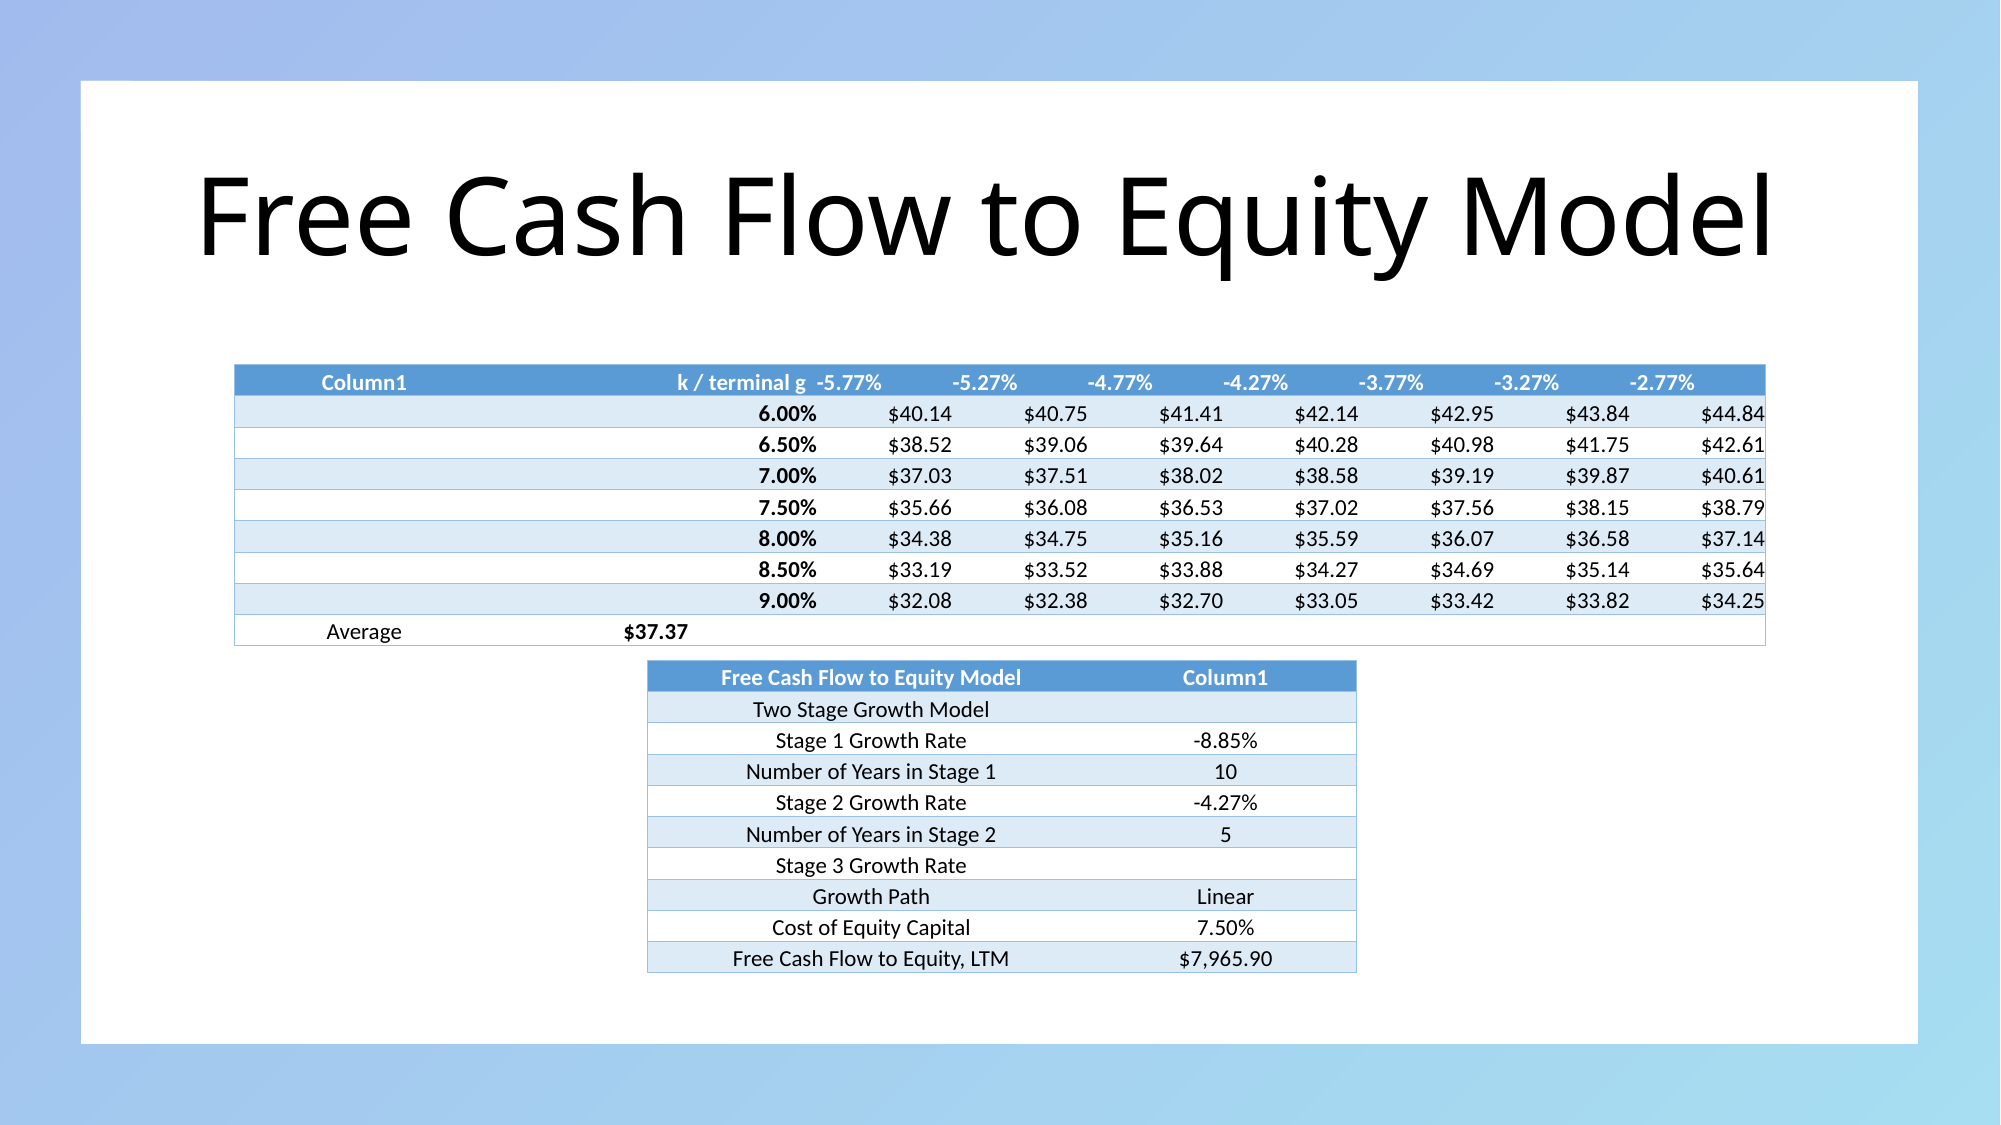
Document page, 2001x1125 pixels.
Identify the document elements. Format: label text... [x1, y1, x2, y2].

table_cell $35.16 [1088, 521, 1223, 552]
table_cell -4.27% [1095, 786, 1356, 816]
table_cell $38.79 [1630, 490, 1765, 520]
table_cell $33.05 [1223, 584, 1359, 614]
table_cell 6.50% [495, 428, 817, 458]
table_cell [1223, 615, 1359, 645]
table_cell $33.82 [1494, 584, 1630, 614]
table_cell [235, 521, 495, 552]
table_cell $32.08 [817, 584, 952, 614]
table_cell $38.58 [1223, 459, 1359, 489]
table_cell $40.75 [952, 396, 1088, 427]
table_cell 10 [1095, 755, 1356, 785]
table_cell Free Cash Flow to Equity, LTM [648, 942, 1095, 972]
table_header Free Cash Flow to Equity Model [648, 661, 1095, 691]
table_cell Number of Years in Stage 1 [648, 755, 1095, 785]
table_cell 7.00% [495, 459, 817, 489]
table_cell $38.52 [817, 428, 952, 458]
table_cell 7.50% [495, 490, 817, 520]
table_cell $39.87 [1494, 459, 1630, 489]
table_cell $34.69 [1359, 553, 1494, 583]
table_cell [235, 428, 495, 458]
table_cell Two Stage Growth Model [648, 692, 1095, 722]
table_cell $35.66 [817, 490, 952, 520]
table_cell $32.38 [952, 584, 1088, 614]
table_cell 7.50% [1095, 911, 1356, 941]
table_cell $36.53 [1088, 490, 1223, 520]
table_cell $37.56 [1359, 490, 1494, 520]
table_cell $37.14 [1630, 521, 1765, 552]
table_cell [1359, 615, 1494, 645]
table_header Column1 [1095, 661, 1356, 691]
table_cell $41.75 [1494, 428, 1630, 458]
table_cell $33.42 [1359, 584, 1494, 614]
table_cell $40.28 [1223, 428, 1359, 458]
table_cell $32.70 [1088, 584, 1223, 614]
table_cell [235, 553, 495, 583]
table_cell $42.14 [1223, 396, 1359, 427]
table_cell -8.85% [1095, 723, 1356, 754]
table_cell $37.03 [817, 459, 952, 489]
table_cell 6.00% [495, 396, 817, 427]
table_cell $37.51 [952, 459, 1088, 489]
table_cell 8.50% [495, 553, 817, 583]
table_cell Cost of Equity Capital [648, 911, 1095, 941]
table_cell [1088, 615, 1223, 645]
table_cell $35.14 [1494, 553, 1630, 583]
table_header -2.77% [1630, 365, 1765, 395]
table_cell [235, 490, 495, 520]
table_cell $33.19 [817, 553, 952, 583]
table_cell [952, 615, 1088, 645]
table_cell $33.52 [952, 553, 1088, 583]
table_cell $36.58 [1494, 521, 1630, 552]
table_cell $34.75 [952, 521, 1088, 552]
table_cell [1630, 615, 1765, 645]
table_cell 8.00% [495, 521, 817, 552]
table_header -5.27% [952, 365, 1088, 395]
table_cell $39.64 [1088, 428, 1223, 458]
table_cell [1095, 692, 1356, 722]
table_cell $44.84 [1630, 396, 1765, 427]
table_cell $40.61 [1630, 459, 1765, 489]
table_cell [235, 459, 495, 489]
table_cell $41.41 [1088, 396, 1223, 427]
table_cell [1095, 848, 1356, 879]
table_cell Linear [1095, 880, 1356, 910]
table_cell 9.00% [495, 584, 817, 614]
table_cell $38.02 [1088, 459, 1223, 489]
table_cell $33.88 [1088, 553, 1223, 583]
table_header Column1 [235, 365, 495, 395]
table_header -3.77% [1359, 365, 1494, 395]
table_cell [235, 584, 495, 614]
table_cell Stage 1 Growth Rate [648, 723, 1095, 754]
table_cell $42.95 [1359, 396, 1494, 427]
table_cell $43.84 [1494, 396, 1630, 427]
table_cell [817, 615, 952, 645]
table_cell $34.25 [1630, 584, 1765, 614]
table_header -3.27% [1494, 365, 1630, 395]
table_cell $39.19 [1359, 459, 1494, 489]
table_cell [1494, 615, 1630, 645]
table_cell $40.98 [1359, 428, 1494, 458]
table_cell 5 [1095, 817, 1356, 847]
table_cell $35.64 [1630, 553, 1765, 583]
table_cell $36.08 [952, 490, 1088, 520]
table_cell $37.02 [1223, 490, 1359, 520]
table_cell $34.38 [817, 521, 952, 552]
table_cell Number of Years in Stage 2 [648, 817, 1095, 847]
table_cell Stage 3 Growth Rate [648, 848, 1095, 879]
table_cell $37.37 [495, 615, 817, 645]
table_cell $40.14 [817, 396, 952, 427]
table_cell Average [235, 615, 495, 645]
table_cell $35.59 [1223, 521, 1359, 552]
table_cell Stage 2 Growth Rate [648, 786, 1095, 816]
title Free Cash Flow to Equity Model [137, 111, 1863, 330]
table_cell $7,965.90 [1095, 942, 1356, 972]
table_cell $36.07 [1359, 521, 1494, 552]
table_header k / terminal g [495, 365, 817, 395]
table_cell $39.06 [952, 428, 1088, 458]
table_header -4.27% [1223, 365, 1359, 395]
table_header -4.77% [1088, 365, 1223, 395]
table_cell [235, 396, 495, 427]
table_header -5.77% [817, 365, 952, 395]
table_cell $42.61 [1630, 428, 1765, 458]
table_cell Growth Path [648, 880, 1095, 910]
table_cell $34.27 [1223, 553, 1359, 583]
table_cell $38.15 [1494, 490, 1630, 520]
